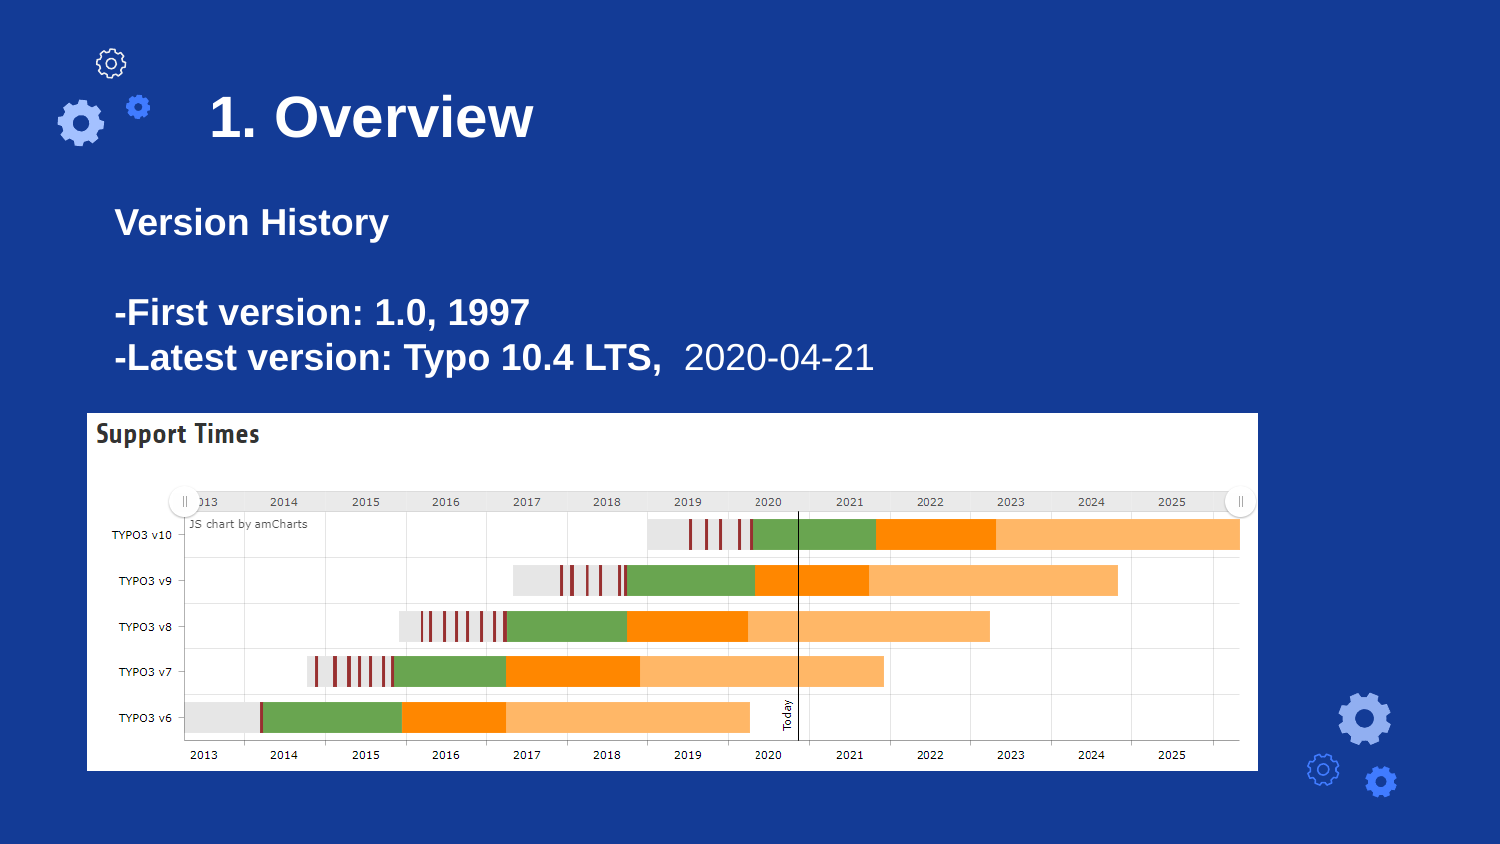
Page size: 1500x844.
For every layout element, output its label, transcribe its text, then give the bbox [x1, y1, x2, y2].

picture [87, 413, 1259, 771]
text_box 1. Overview [194, 63, 1066, 159]
text_box Version History -First version: 1.0, 1997 -Latest version: Typo 10.4 LTS, 2020-04-21 [99, 183, 1401, 410]
